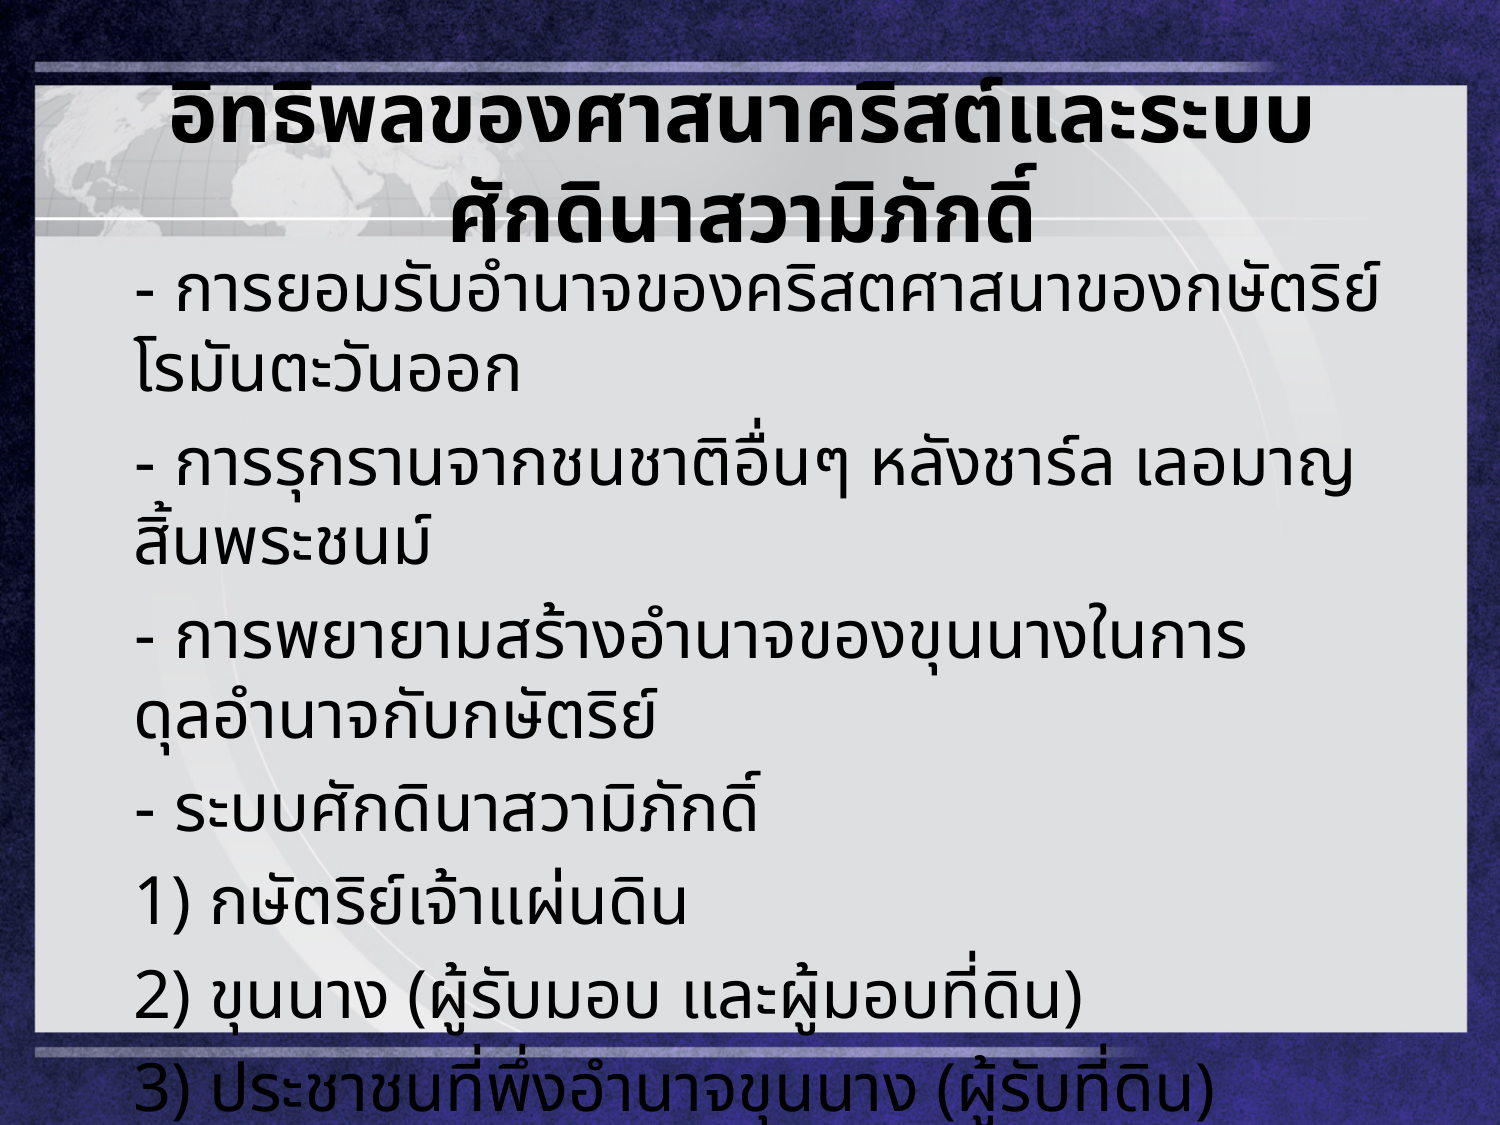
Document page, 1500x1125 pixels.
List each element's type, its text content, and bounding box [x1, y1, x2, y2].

list - การยอมรับอำนาจของคริสตศาสนาของกษัตริย์โรมันตะวันออก - การรุกรานจากชนชาติอื่นๆ หลังชาร์ล เลอมาญสิ้นพระชนม์ - การพยายามสร้างอำนาจของขุนนางในการดุลอำนาจกับกษัตริย์ - ระบบศักดินาสวามิภักดิ์ 1) กษัตริย์เจ้าแผ่นดิน 2) ขุนนาง (ผู้รับมอบ และผู้มอบที่ดิน) 3) ประชาชนที่พึ่งอำนาจขุนนาง (ผู้รับที่ดิน) [62, 237, 1425, 1025]
picture [0, 0, 1500, 1125]
title อิทธิพลของศาสนาคริสต์และระบบศักดินาสวามิภักดิ์ [62, 112, 1424, 205]
